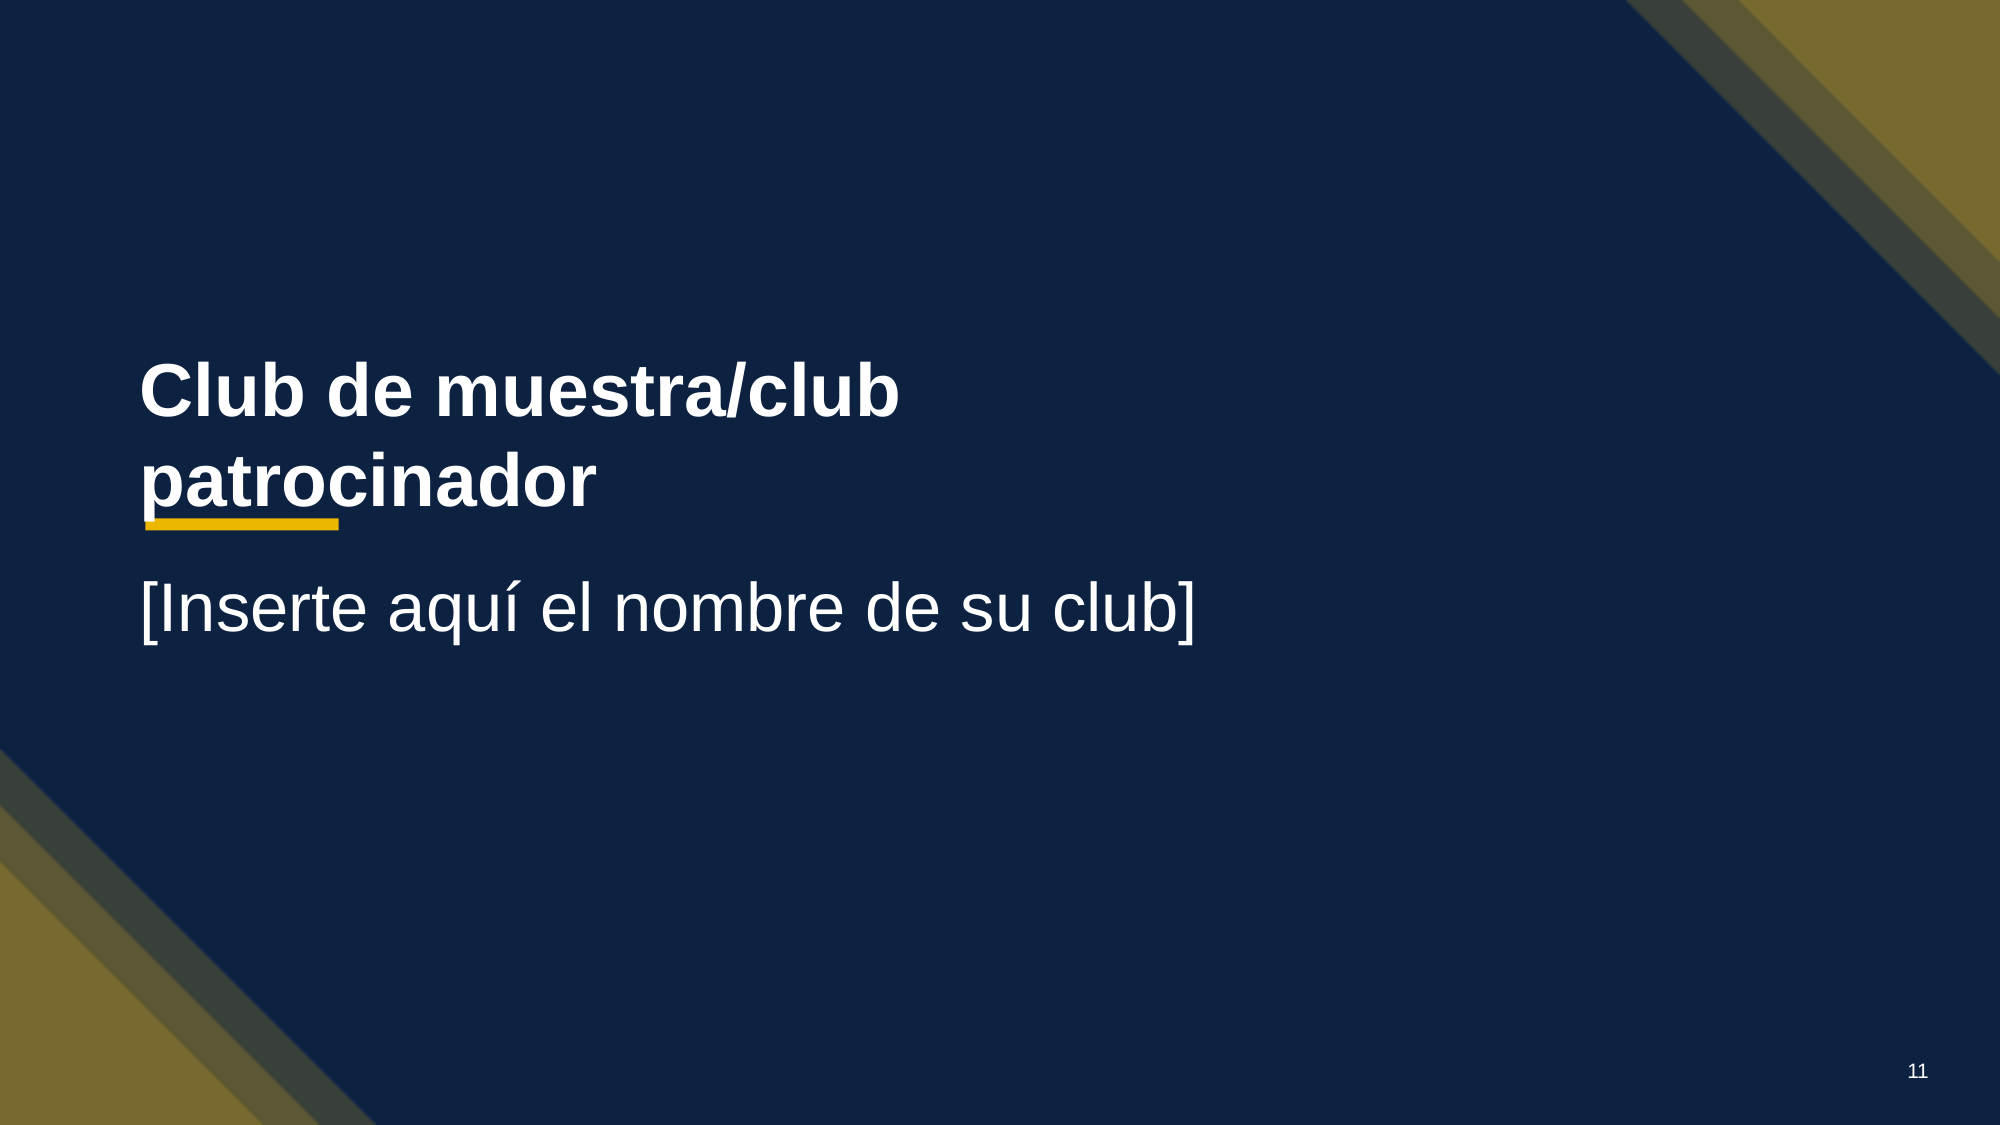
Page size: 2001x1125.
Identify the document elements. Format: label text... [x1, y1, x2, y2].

text_box [145, 518, 339, 531]
picture [1624, 0, 2000, 375]
text_box [0, 0, 2000, 1125]
text_box [Inserte aquí el nombre de su club] [124, 555, 1388, 644]
text_box 11 [1892, 1049, 2000, 1125]
text_box Club de muestra/club patrocinador [124, 394, 1218, 468]
picture [0, 749, 376, 1125]
